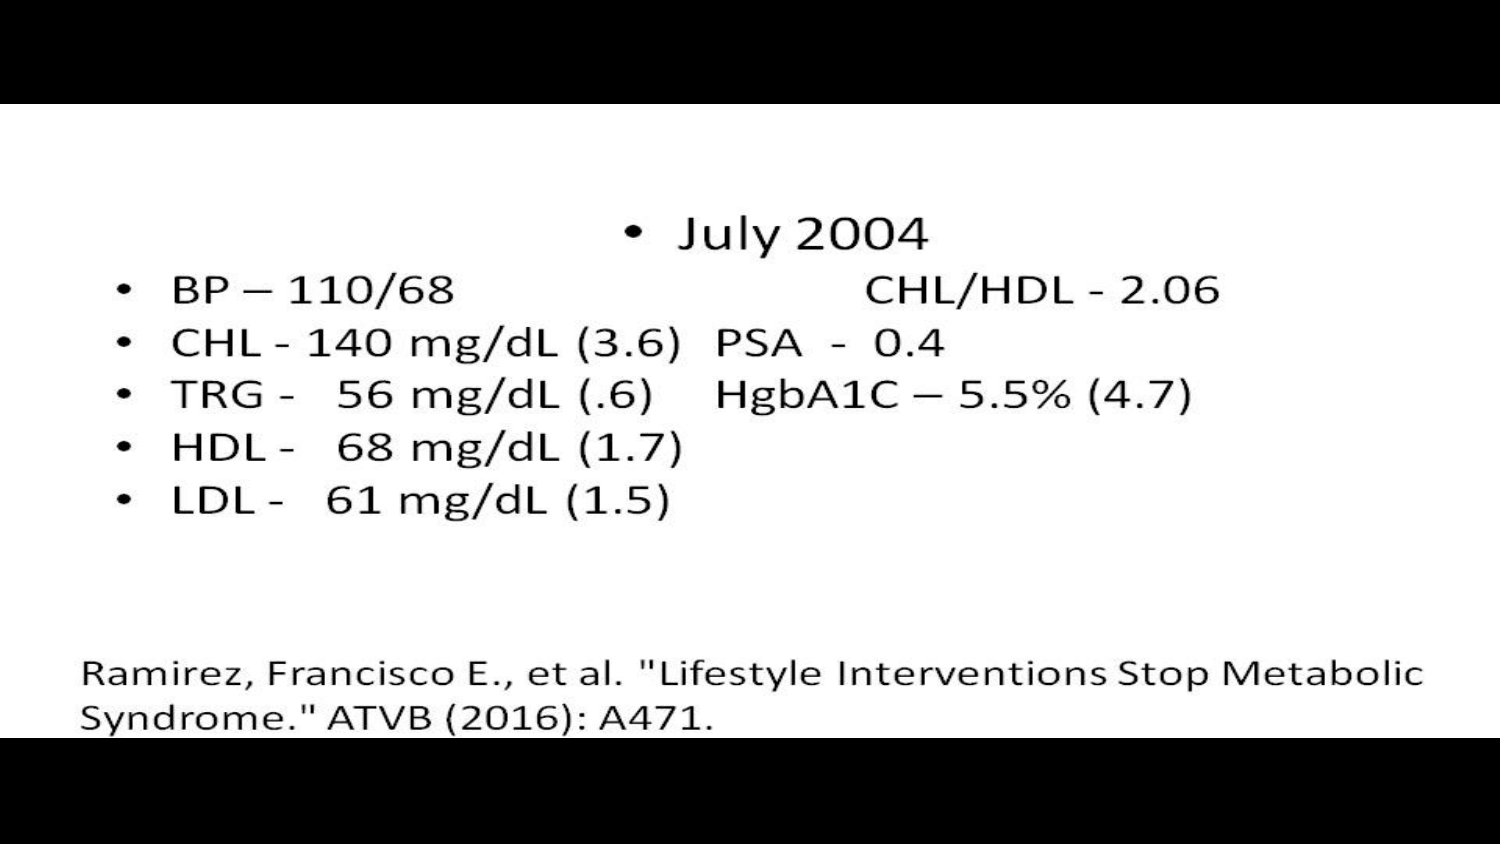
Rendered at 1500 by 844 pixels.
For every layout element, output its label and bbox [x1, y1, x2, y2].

picture [0, 104, 1500, 738]
